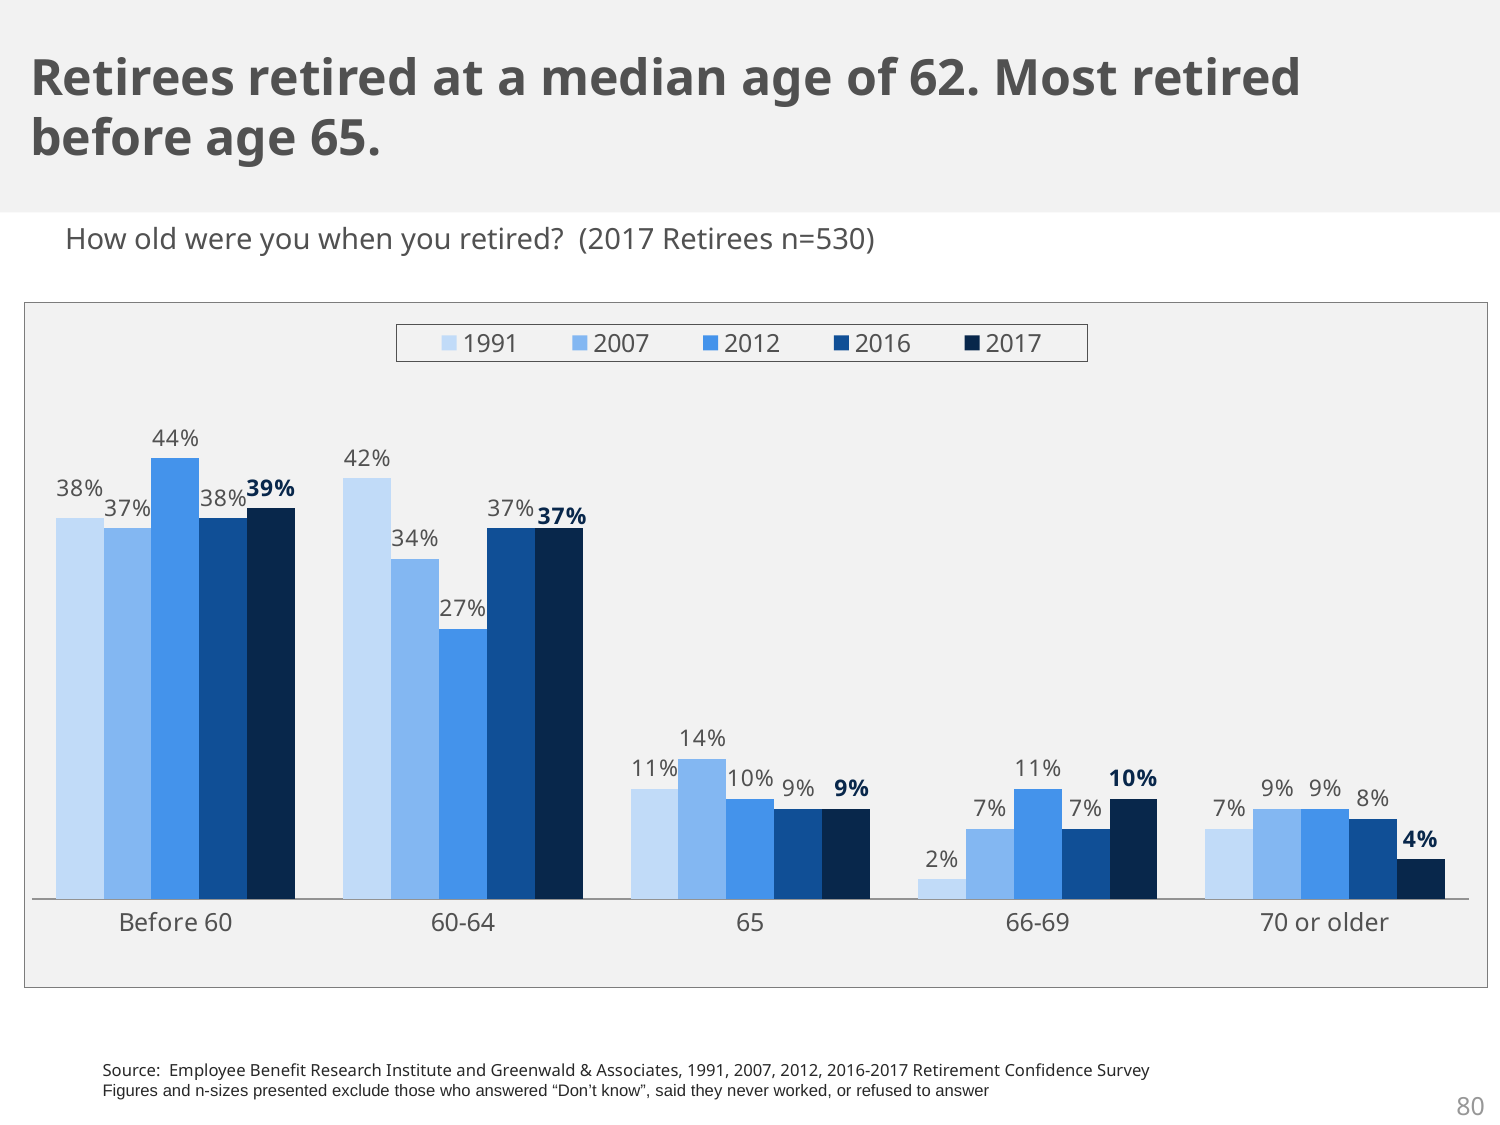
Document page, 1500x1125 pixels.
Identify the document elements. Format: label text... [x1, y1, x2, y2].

list How old were you when you retired? (2017 Retirees n=530) [50, 212, 1450, 300]
chart [24, 301, 1488, 988]
slide_number 80 [1149, 1090, 1500, 1125]
text_box Retirees retired at a median age of 62. Most retired before age 65. [14, 29, 1440, 180]
text_box Source: Employee Benefit Research Institute and Greenwald & Associates, 1991, 2007, 2012, 2016-2017 Retirement Confidence Survey Figures and n-sizes presented exclude those who answered “Don’t know”, said they never worked, or refused to answer [87, 1052, 1167, 1107]
